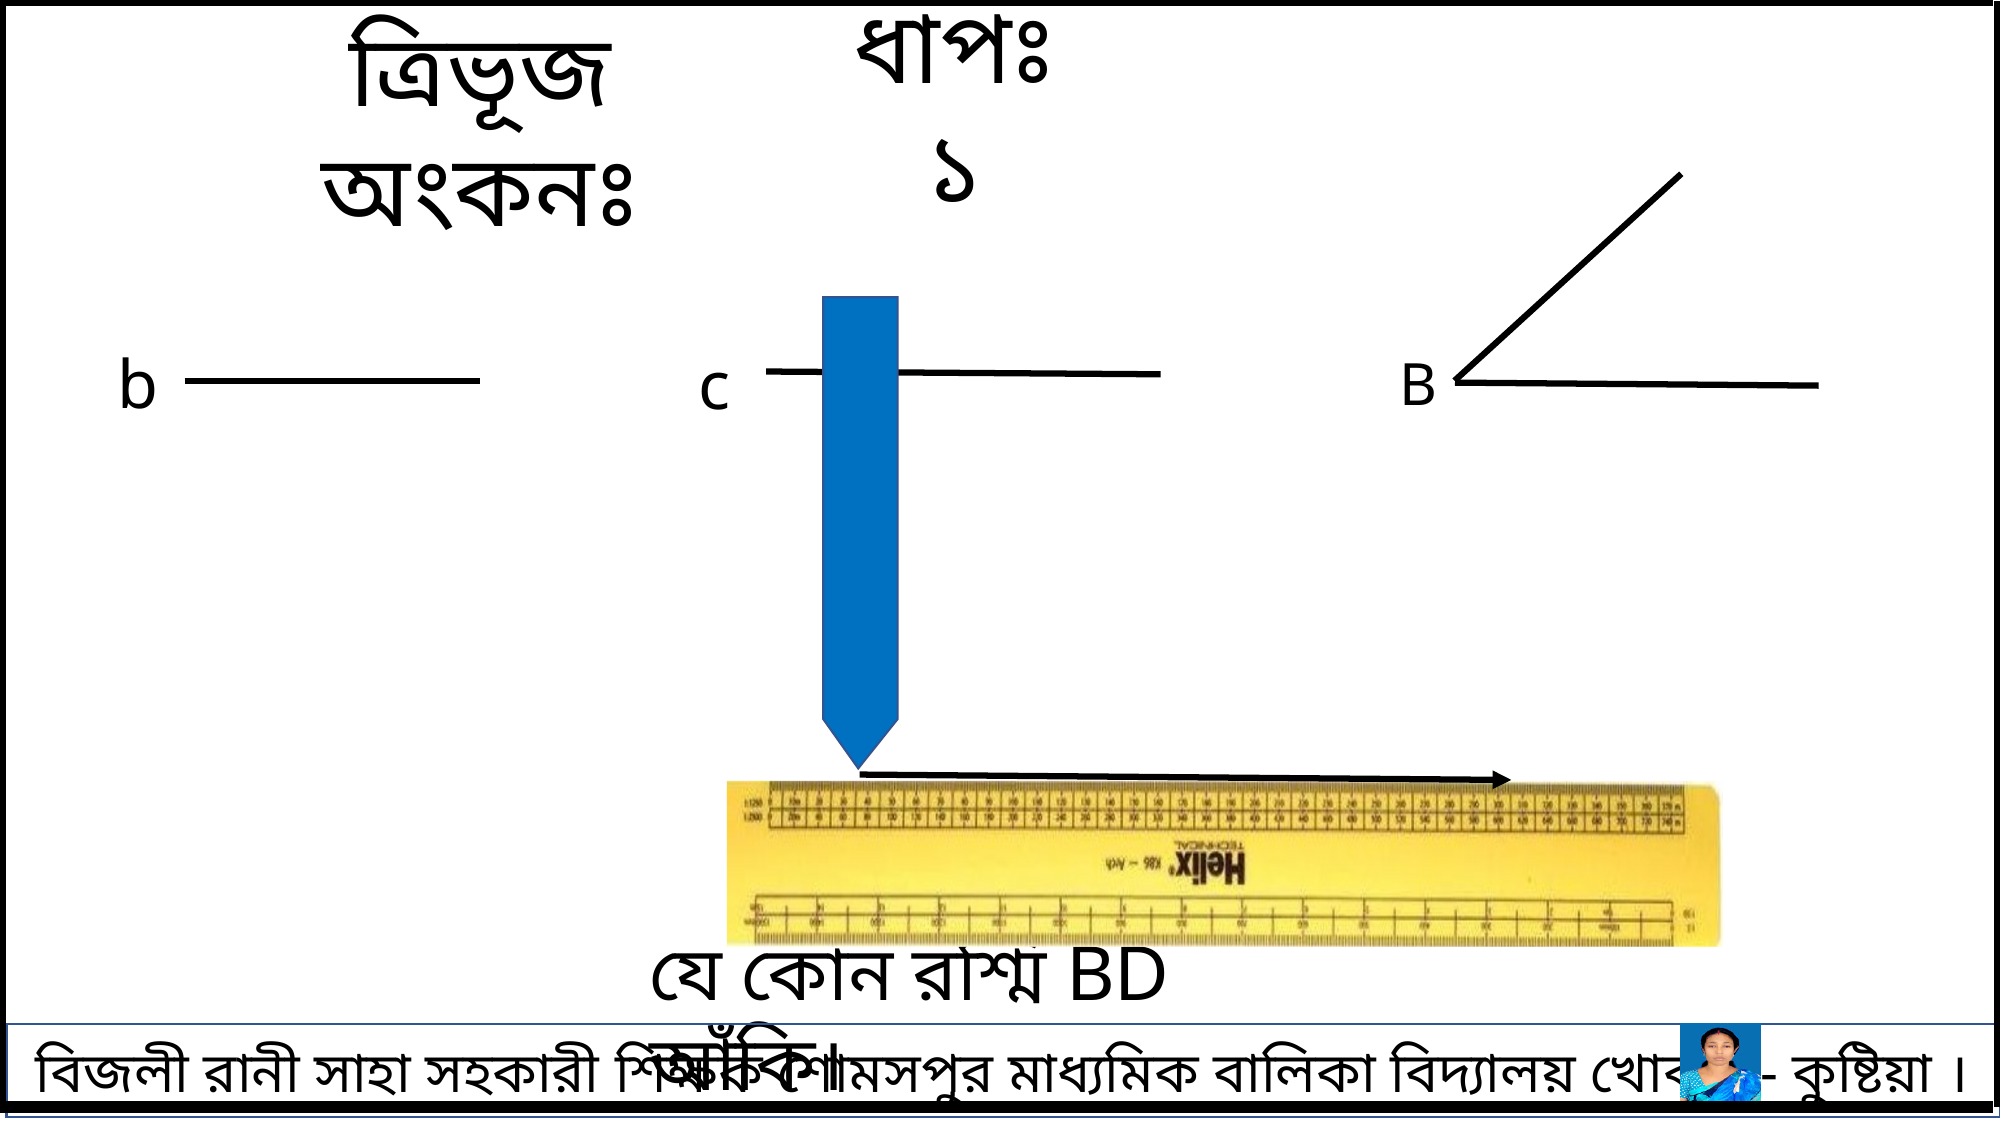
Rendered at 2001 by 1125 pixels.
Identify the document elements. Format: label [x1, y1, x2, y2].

text_box [859, 774, 1512, 780]
picture [726, 780, 1723, 947]
text_box [765, 371, 1161, 375]
text_box [0, 0, 2000, 1118]
